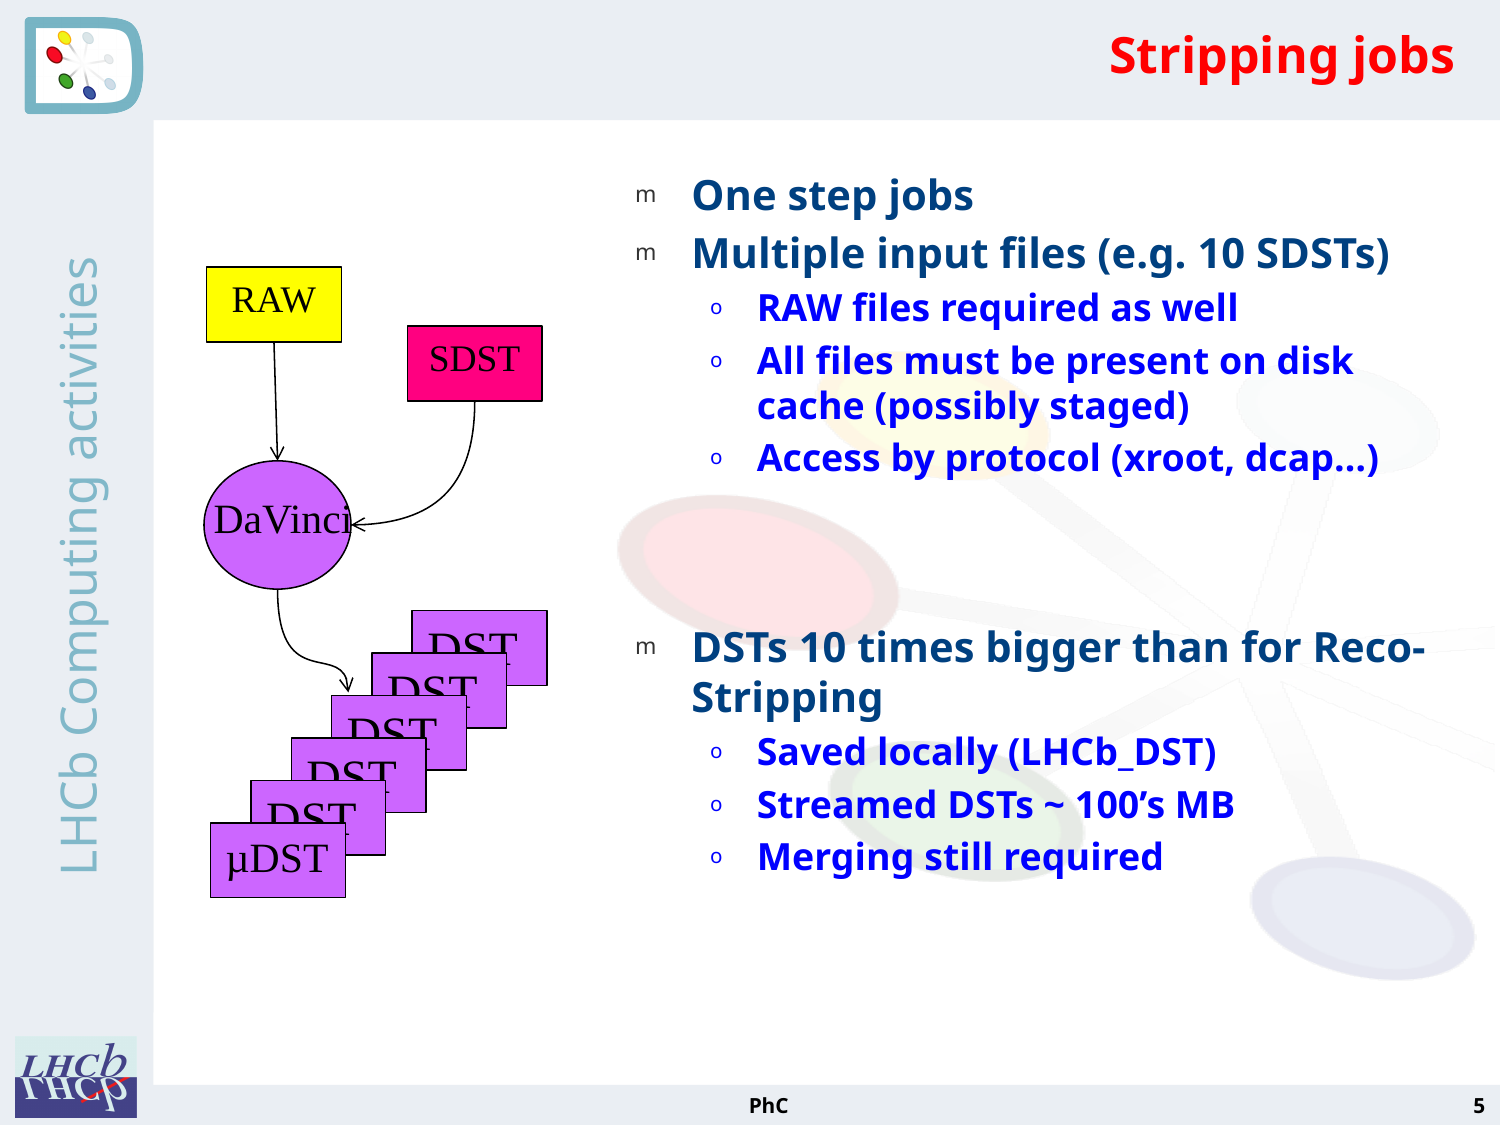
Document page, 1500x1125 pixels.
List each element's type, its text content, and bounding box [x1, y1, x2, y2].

footer PhC [424, 1084, 1113, 1125]
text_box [273, 341, 278, 462]
slide_number 5 [1426, 1084, 1500, 1125]
picture [15, 1036, 137, 1118]
list One step jobs Multiple input files (e.g. 10 SDSTs) RAW files required as well All files must be present on disk cache (possibly staged) Access by protocol (xroot, dcap…) DSTs 10 times bigger than for Reco-Stripping Saved locally (LHCb_DST) Streamed DSTs ~ 100’s MB Merging still required [619, 160, 1471, 1071]
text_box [194, 266, 548, 898]
title Stripping jobs [191, 23, 1471, 93]
picture [0, 0, 172, 155]
